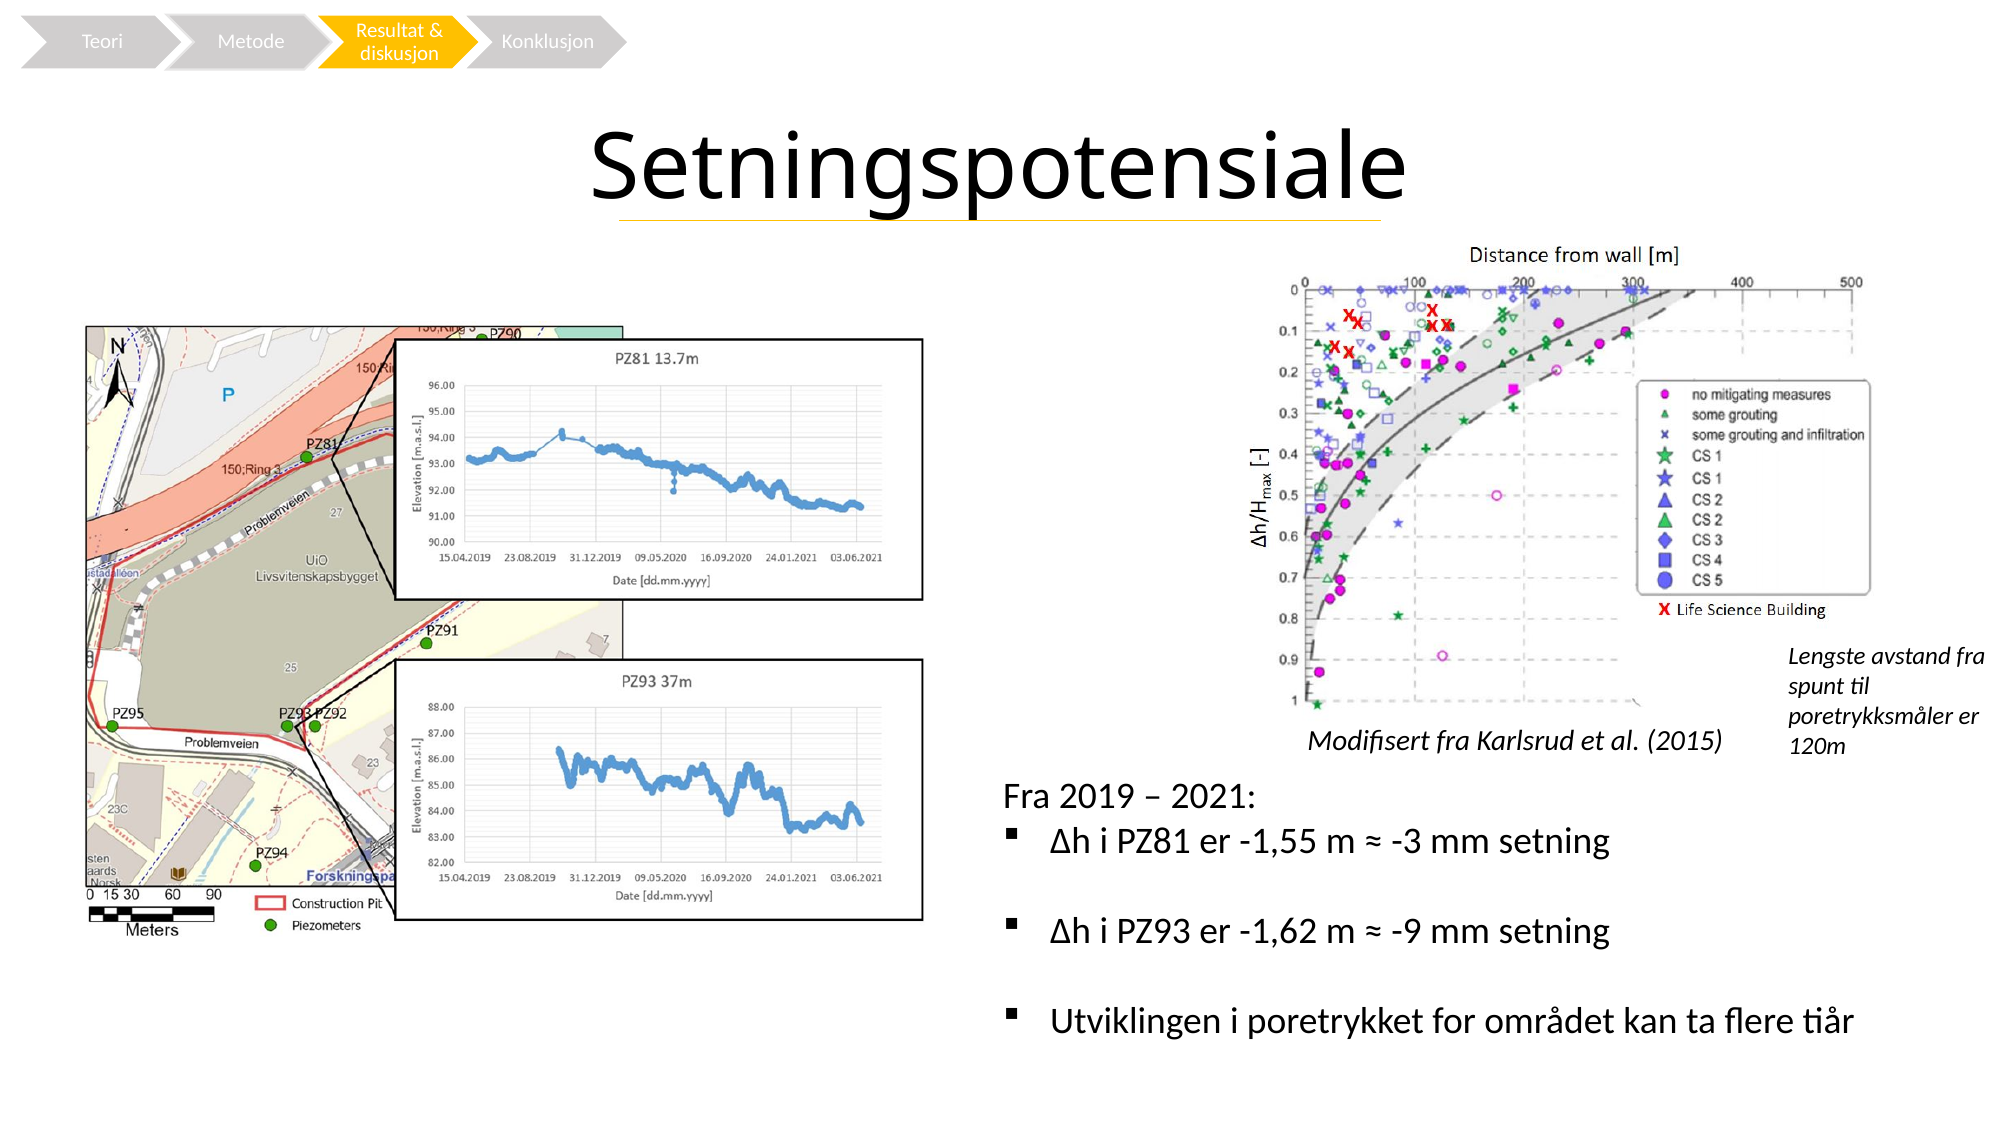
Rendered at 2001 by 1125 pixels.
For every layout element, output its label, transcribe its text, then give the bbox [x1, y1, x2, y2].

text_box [17, 14, 629, 70]
picture [81, 321, 928, 942]
text_box Modifisert fra Karlsrud et al. (2015) [1292, 722, 1773, 763]
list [1236, 233, 1881, 722]
text_box Lengste avstand fra spunt til poretrykksmåler er 120m [1773, 631, 2000, 767]
title Setningspotensiale [137, 59, 1863, 278]
text_box Fra 2019 – 2021: ∆h i PZ81 er -1,55 m ≈ -3 mm setning ∆h i PZ93 er -1,62 m ≈ -9 mm setning Utviklingen i poretrykket for området kan ta flere tiår [988, 763, 1938, 1049]
